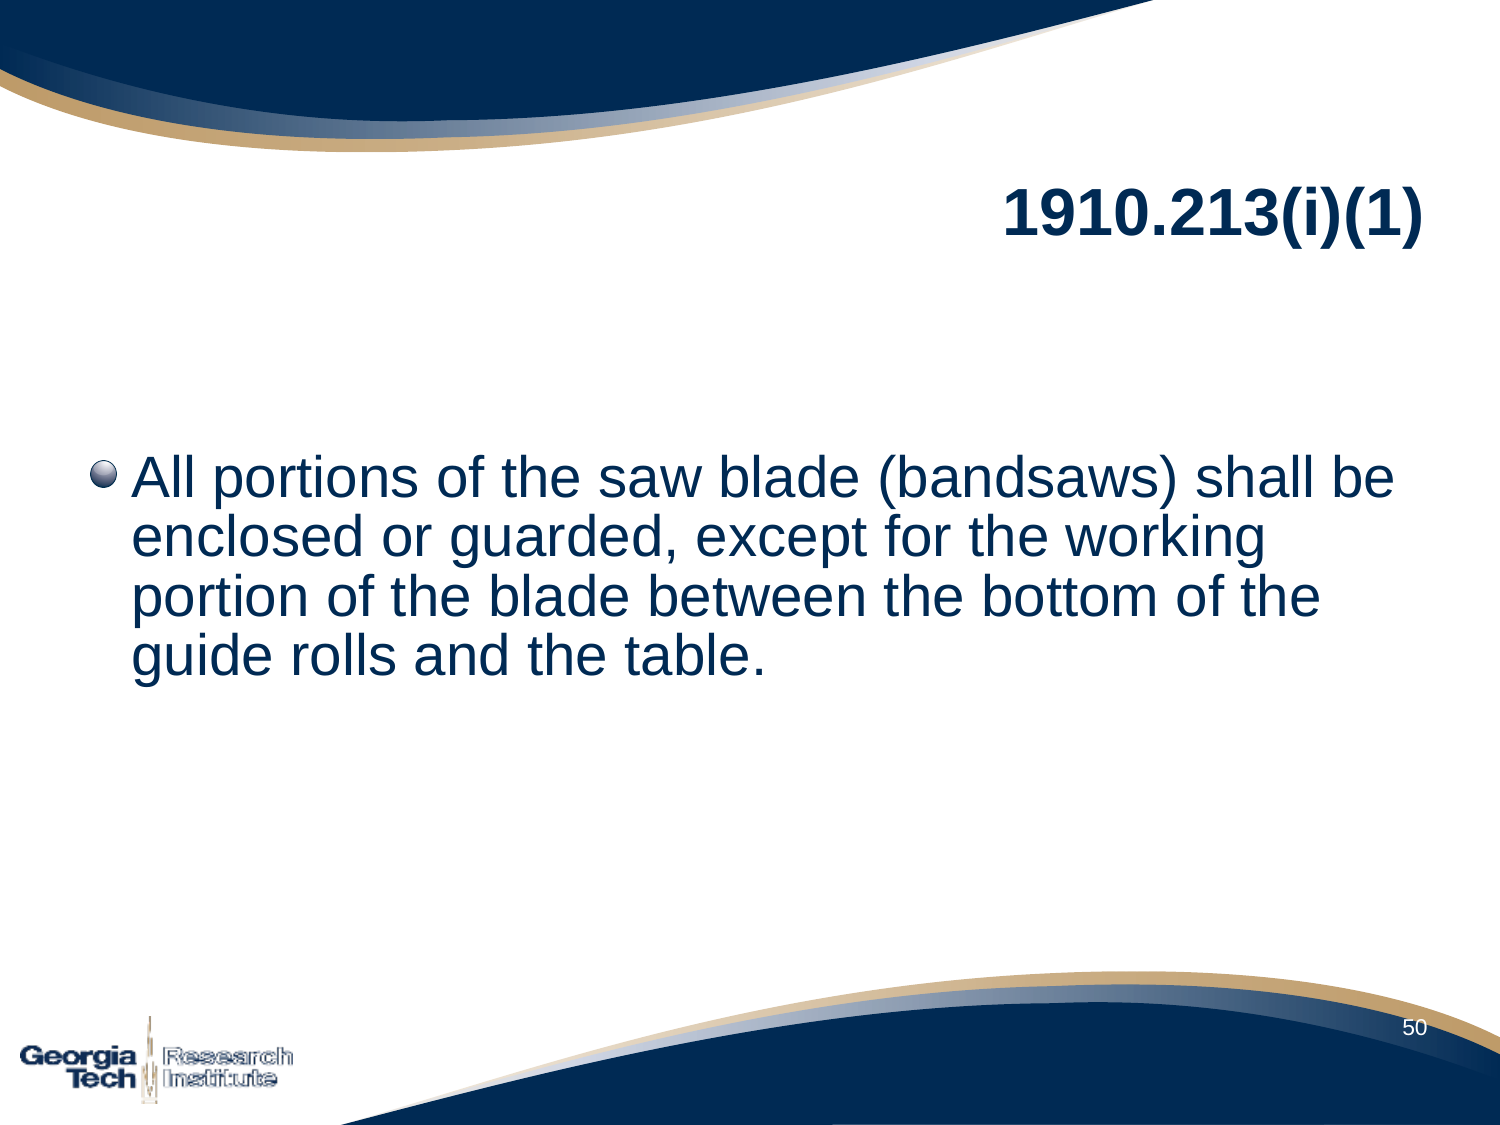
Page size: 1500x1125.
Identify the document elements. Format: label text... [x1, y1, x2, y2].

list All portions of the saw blade (bandsaws) shall be enclosed or guarded, except for the working portion of the blade between the bottom of the guide rolls and the table. [75, 262, 1425, 875]
text_box 50 [1387, 1004, 1463, 1048]
title 1910.213(i)(1) [75, 62, 1425, 250]
picture [90, 460, 117, 488]
picture [20, 1016, 293, 1104]
